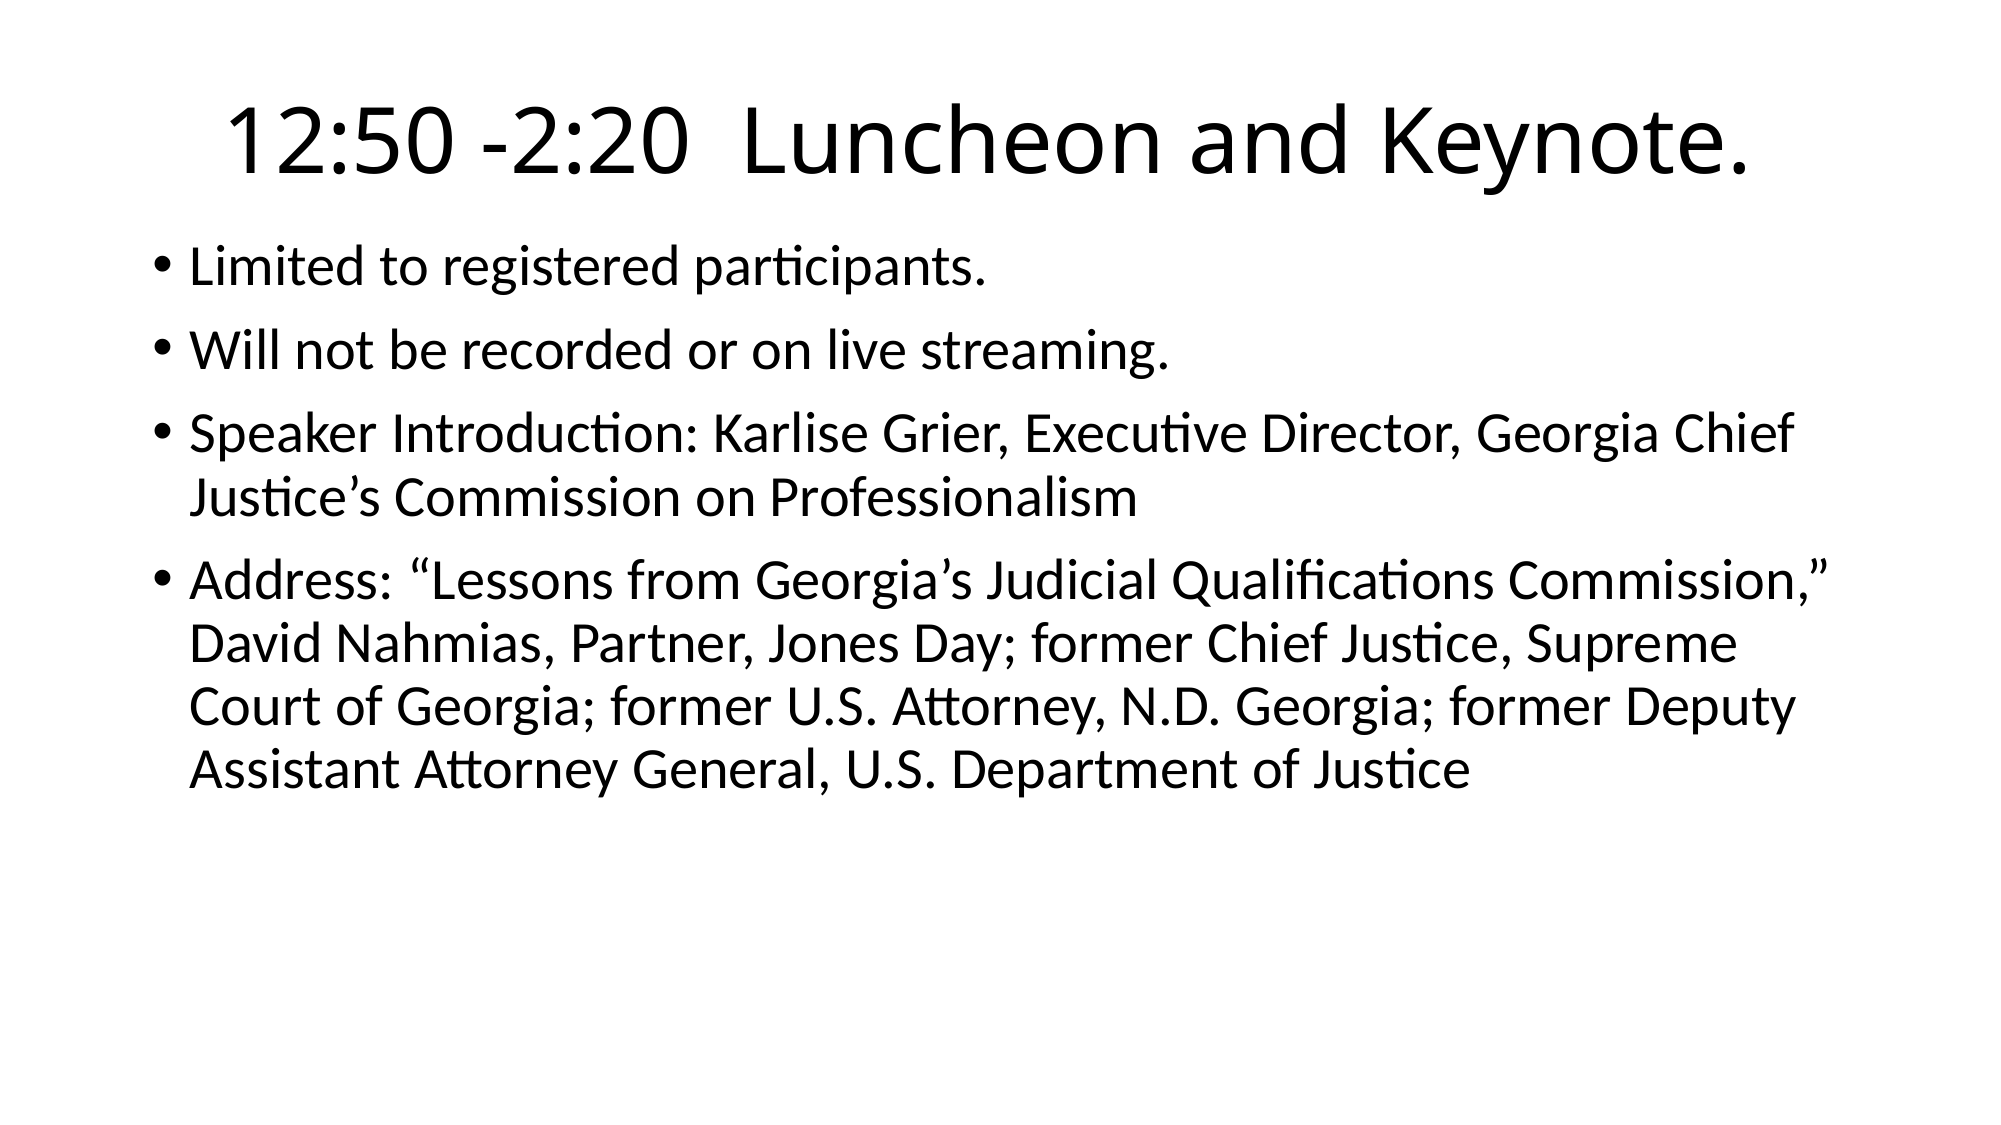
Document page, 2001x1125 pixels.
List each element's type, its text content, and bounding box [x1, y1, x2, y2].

title 12:50 -2:20 Luncheon and Keynote. [137, 59, 1863, 227]
list Limited to registered participants. Will not be recorded or on live streaming. Speaker Introduction: Karlise Grier, Executive Director, Georgia Chief Justice’s Commission on Professionalism Address: “Lessons from Georgia’s Judicial Qualifications Commission,” David Nahmias, Partner, Jones Day; former Chief Justice, Supreme Court of Georgia; former U.S. Attorney, N.D. Georgia; former Deputy Assistant Attorney General, U.S. Department of Justice [137, 227, 1863, 1014]
